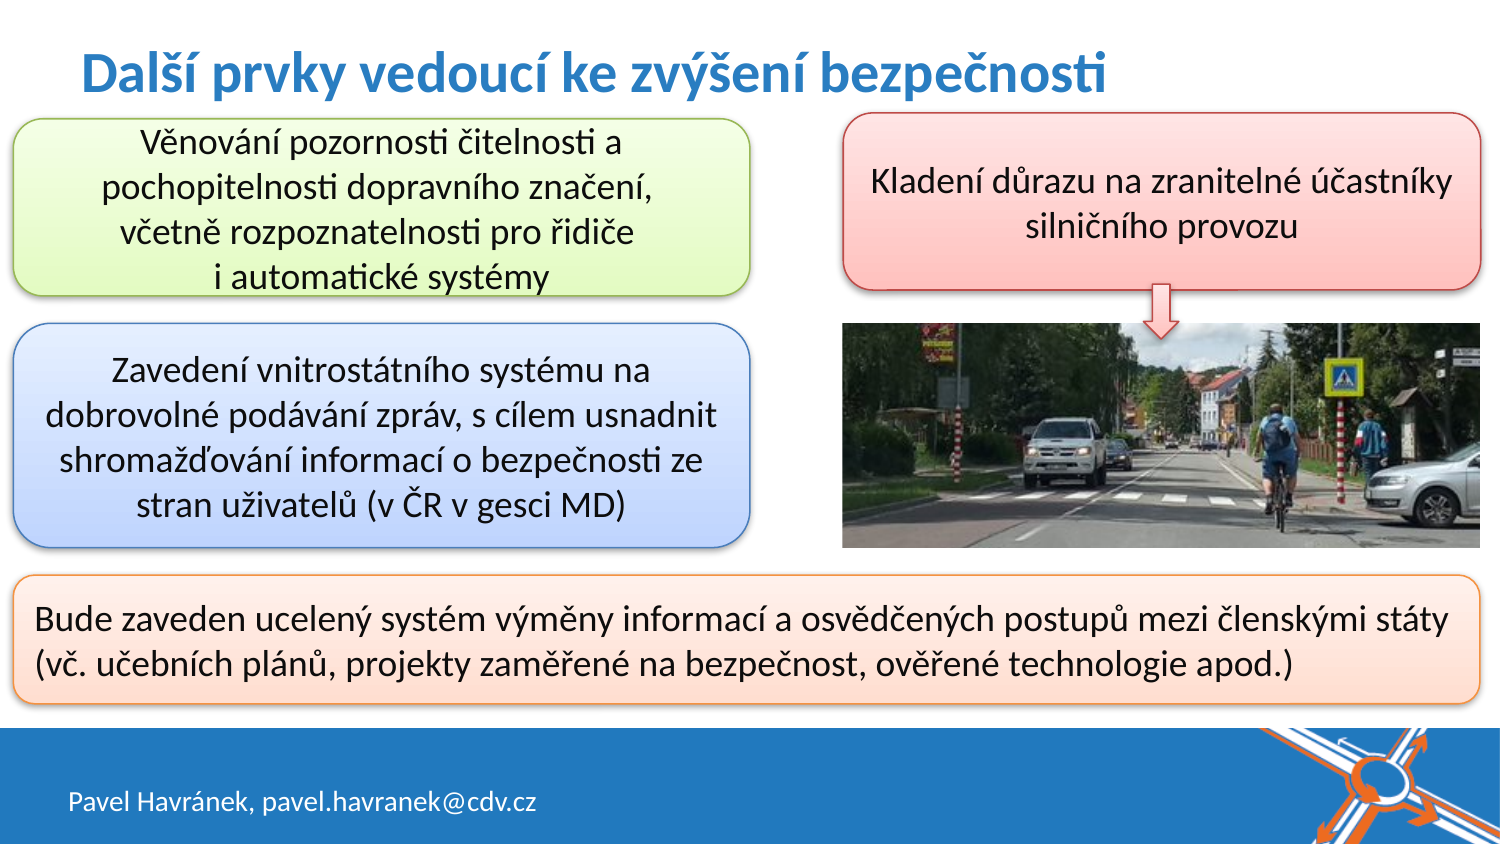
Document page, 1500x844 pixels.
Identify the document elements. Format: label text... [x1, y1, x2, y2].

picture [0, 728, 1500, 844]
text_box [1142, 283, 1180, 321]
text_box Bude zaveden ucelený systém výměny informací a osvědčených postupů mezi členskými státy (vč. učebních plánů, projekty zaměřené na bezpečnost, ověřené technologie apod.) [12, 574, 1481, 705]
text_box Kladení důrazu na zranitelné účastníky silničního provozu [842, 112, 1482, 291]
text_box Zavedení vnitrostátního systému na dobrovolné podávání zpráv, s cílem usnadnit shromažďování informací o bezpečnosti ze stran uživatelů (v ČR v gesci MD) [12, 322, 751, 549]
text_box Věnování pozornosti čitelnosti a pochopitelnosti dopravního značení, včetně rozpoznatelnosti pro řidiče i automatické systémy [12, 117, 751, 297]
title Další prvky vedoucí ke zvýšení bezpečnosti [65, 22, 1416, 116]
picture [842, 323, 1481, 548]
